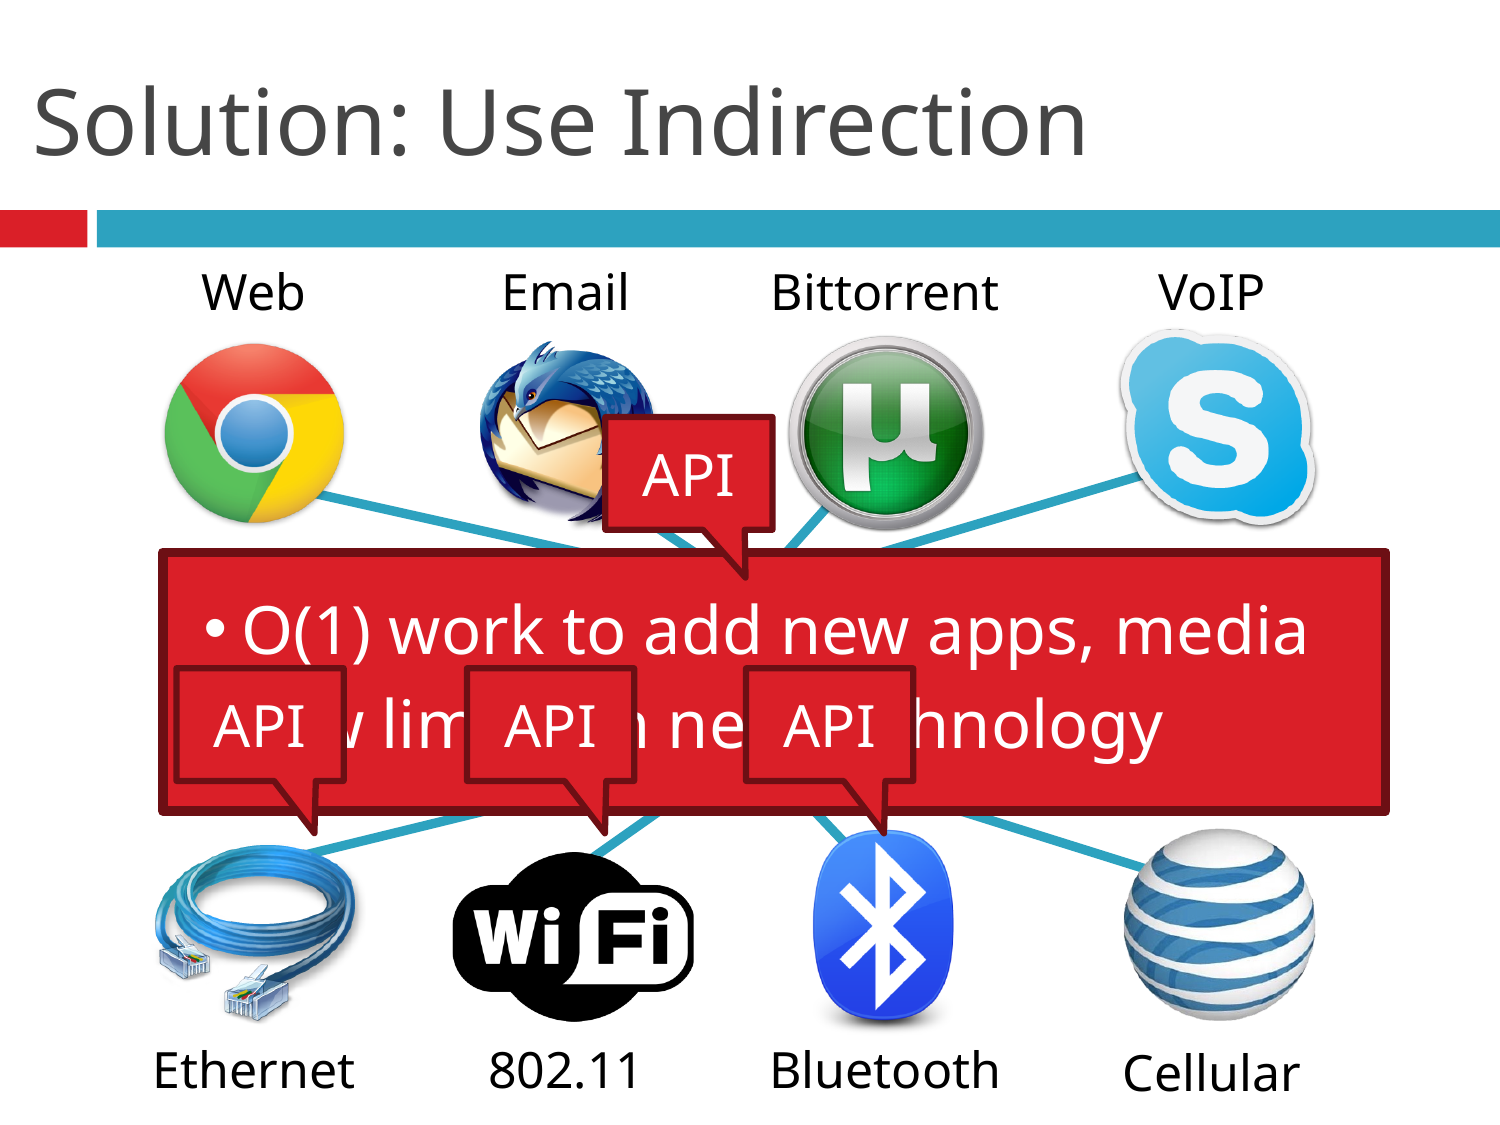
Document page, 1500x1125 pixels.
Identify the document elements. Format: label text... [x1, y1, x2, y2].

picture [1105, 316, 1327, 539]
picture [141, 813, 366, 1038]
text_box Cellular [1115, 1037, 1309, 1109]
text_box Ethernet [145, 1046, 364, 1106]
text_box VoIP [1151, 253, 1273, 315]
text_box Email [494, 253, 638, 329]
picture [783, 330, 988, 536]
title Solution: Use Indirection [24, 36, 1476, 201]
text_box 802.11 [480, 1071, 652, 1106]
text_box Web [194, 253, 314, 329]
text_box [605, 416, 773, 578]
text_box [176, 667, 344, 834]
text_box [466, 668, 635, 834]
picture [151, 330, 357, 536]
picture [1081, 824, 1350, 1026]
text_box Bluetooth [761, 1030, 1009, 1106]
slide_number [17, 204, 71, 258]
picture [467, 334, 665, 532]
picture [773, 813, 997, 1036]
text_box Bittorrent [763, 253, 1008, 329]
picture [443, 813, 694, 1061]
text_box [745, 668, 914, 834]
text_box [162, 551, 1386, 812]
